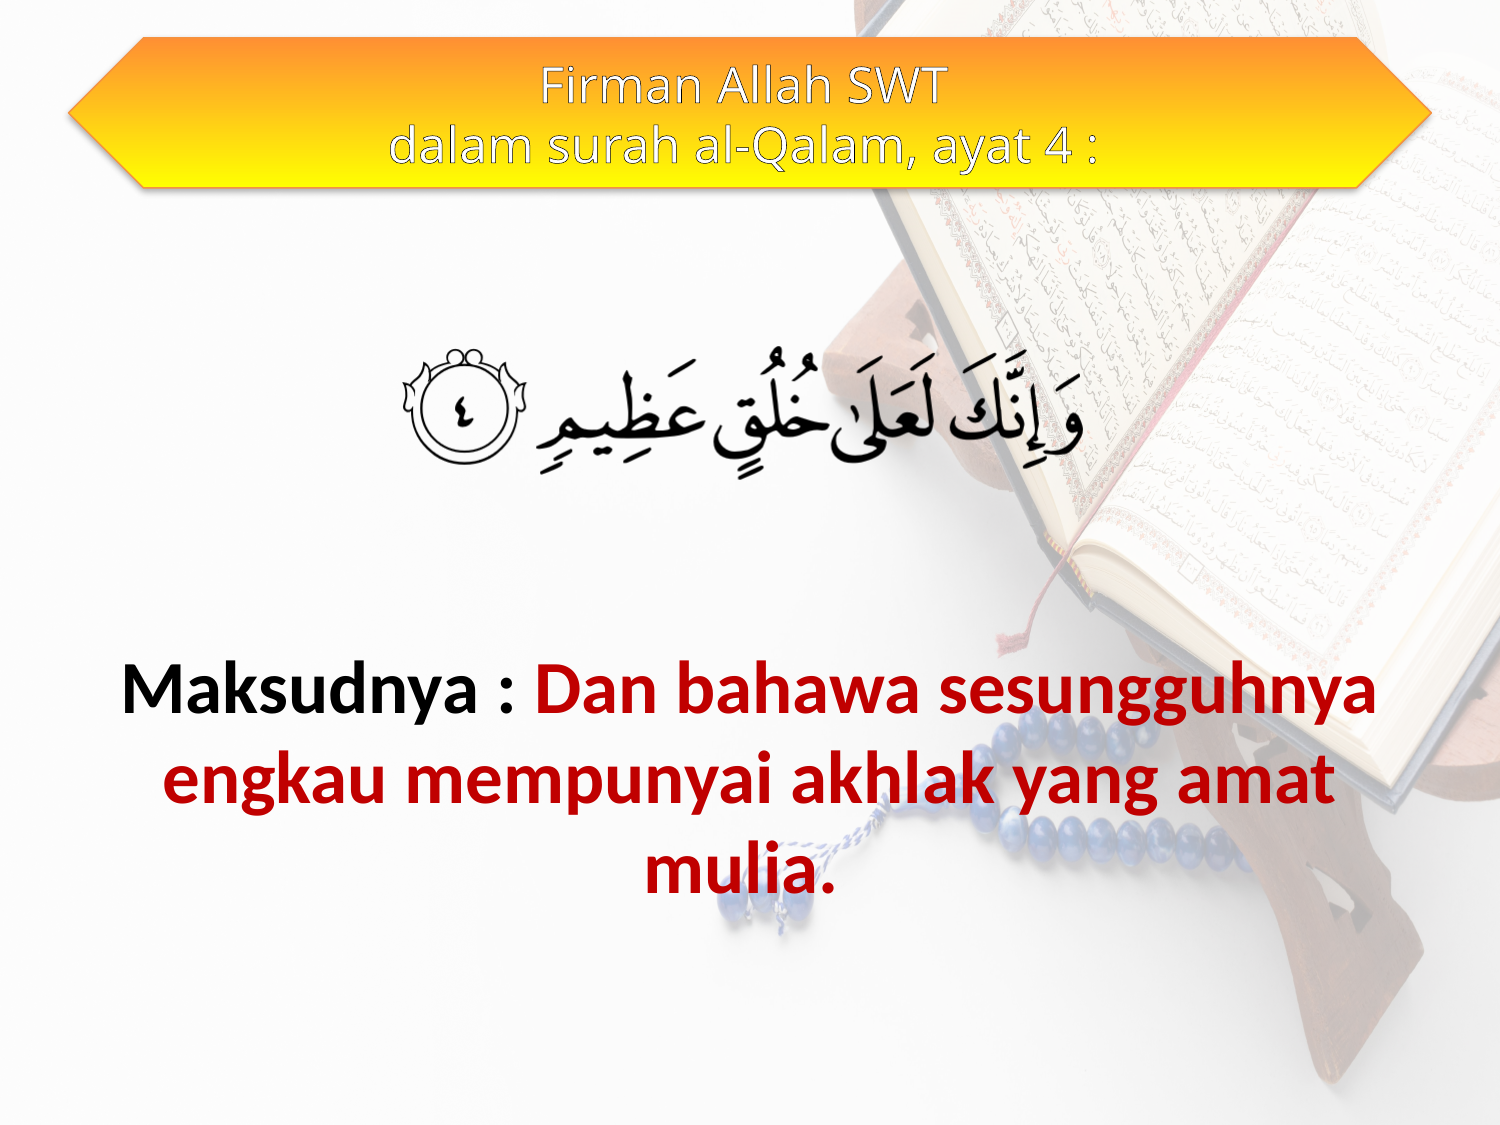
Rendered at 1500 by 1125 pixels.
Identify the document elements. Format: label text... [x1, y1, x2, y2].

text_box Maksudnya : Dan bahawa sesungguhnya engkau mempunyai akhlak yang amat mulia. [68, 631, 1432, 916]
picture [342, 324, 1158, 537]
text_box Firman Allah SWT dalam surah al-Qalam, ayat 4 : [67, 37, 1432, 189]
